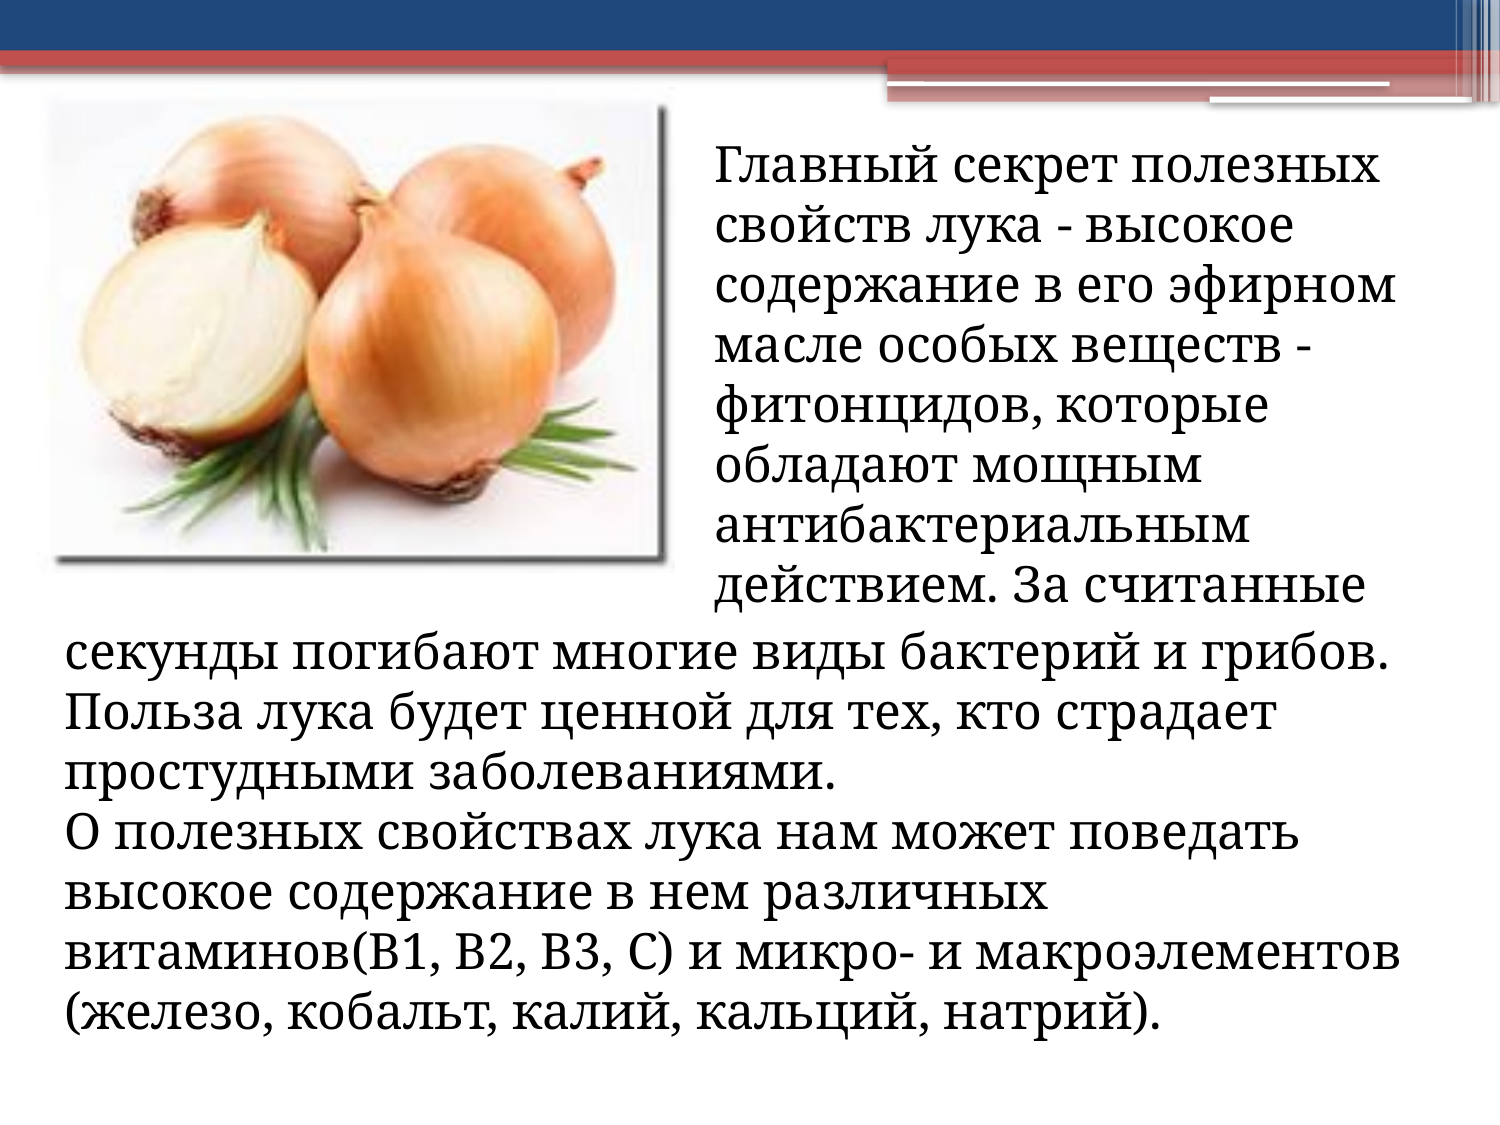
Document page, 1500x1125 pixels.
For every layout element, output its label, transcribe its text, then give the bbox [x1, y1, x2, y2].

picture [37, 87, 676, 574]
text_box Главный секрет полезных свойств лука - высокое содержание в его эфирном масле особых веществ - фитонцидов, которые обладают мощным антибактериальным действием. За считанные [699, 124, 1463, 620]
text_box секунды погибают многие виды бактерий и грибов. Польза лука будет ценной для тех, кто страдает простудными заболеваниями. О полезных свойствах лука нам может поведать высокое содержание в нем различных витаминов(В1, В2, В3, С) и микро- и макроэлементов (железо, кобальт, калий, кальций, натрий). [50, 612, 1450, 1048]
